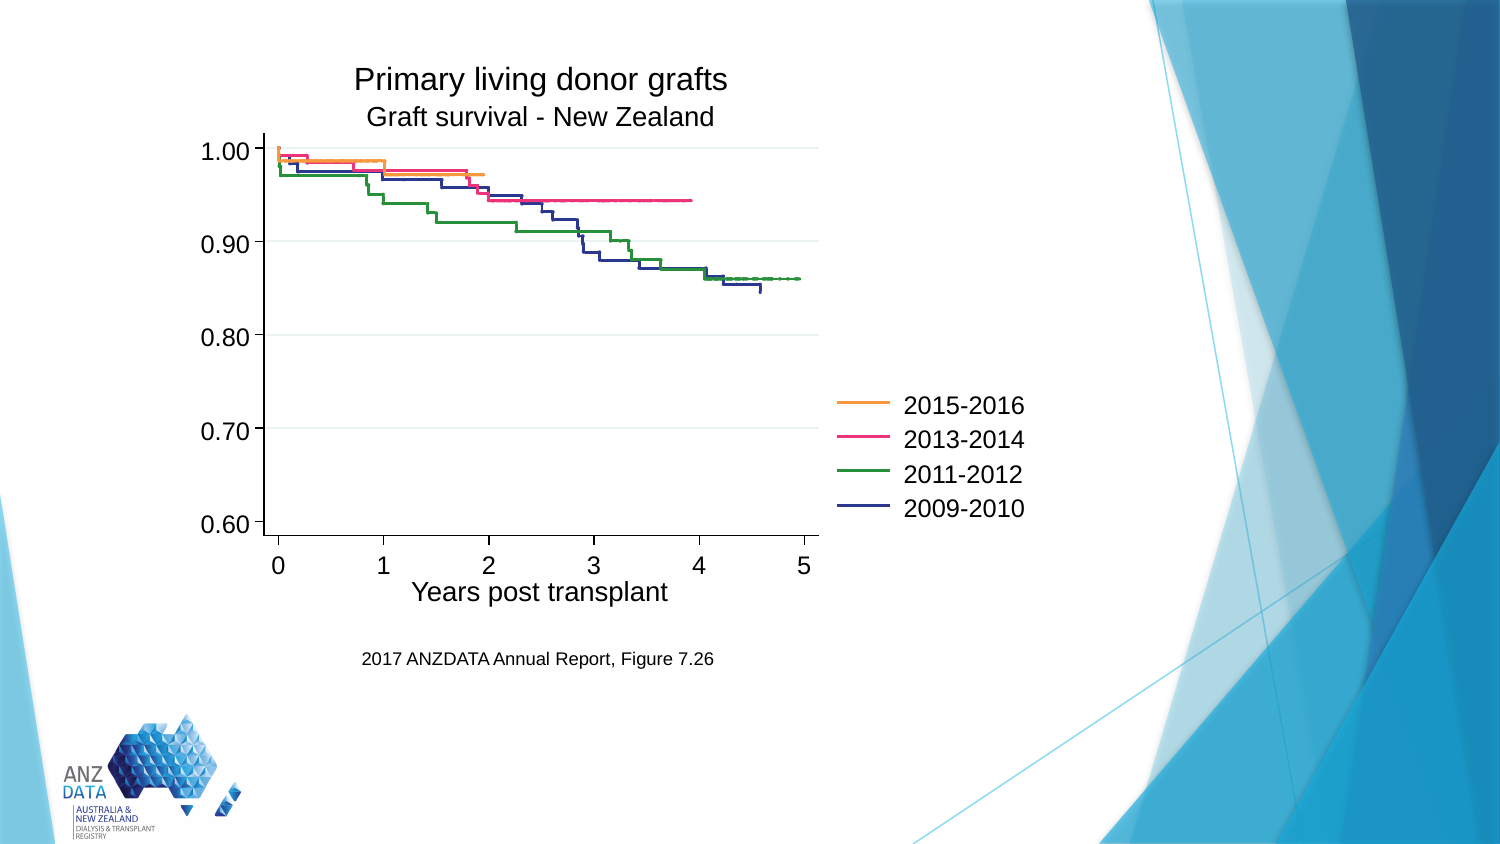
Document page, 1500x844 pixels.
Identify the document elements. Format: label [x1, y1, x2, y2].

picture [55, 708, 247, 844]
list [160, 34, 1071, 697]
